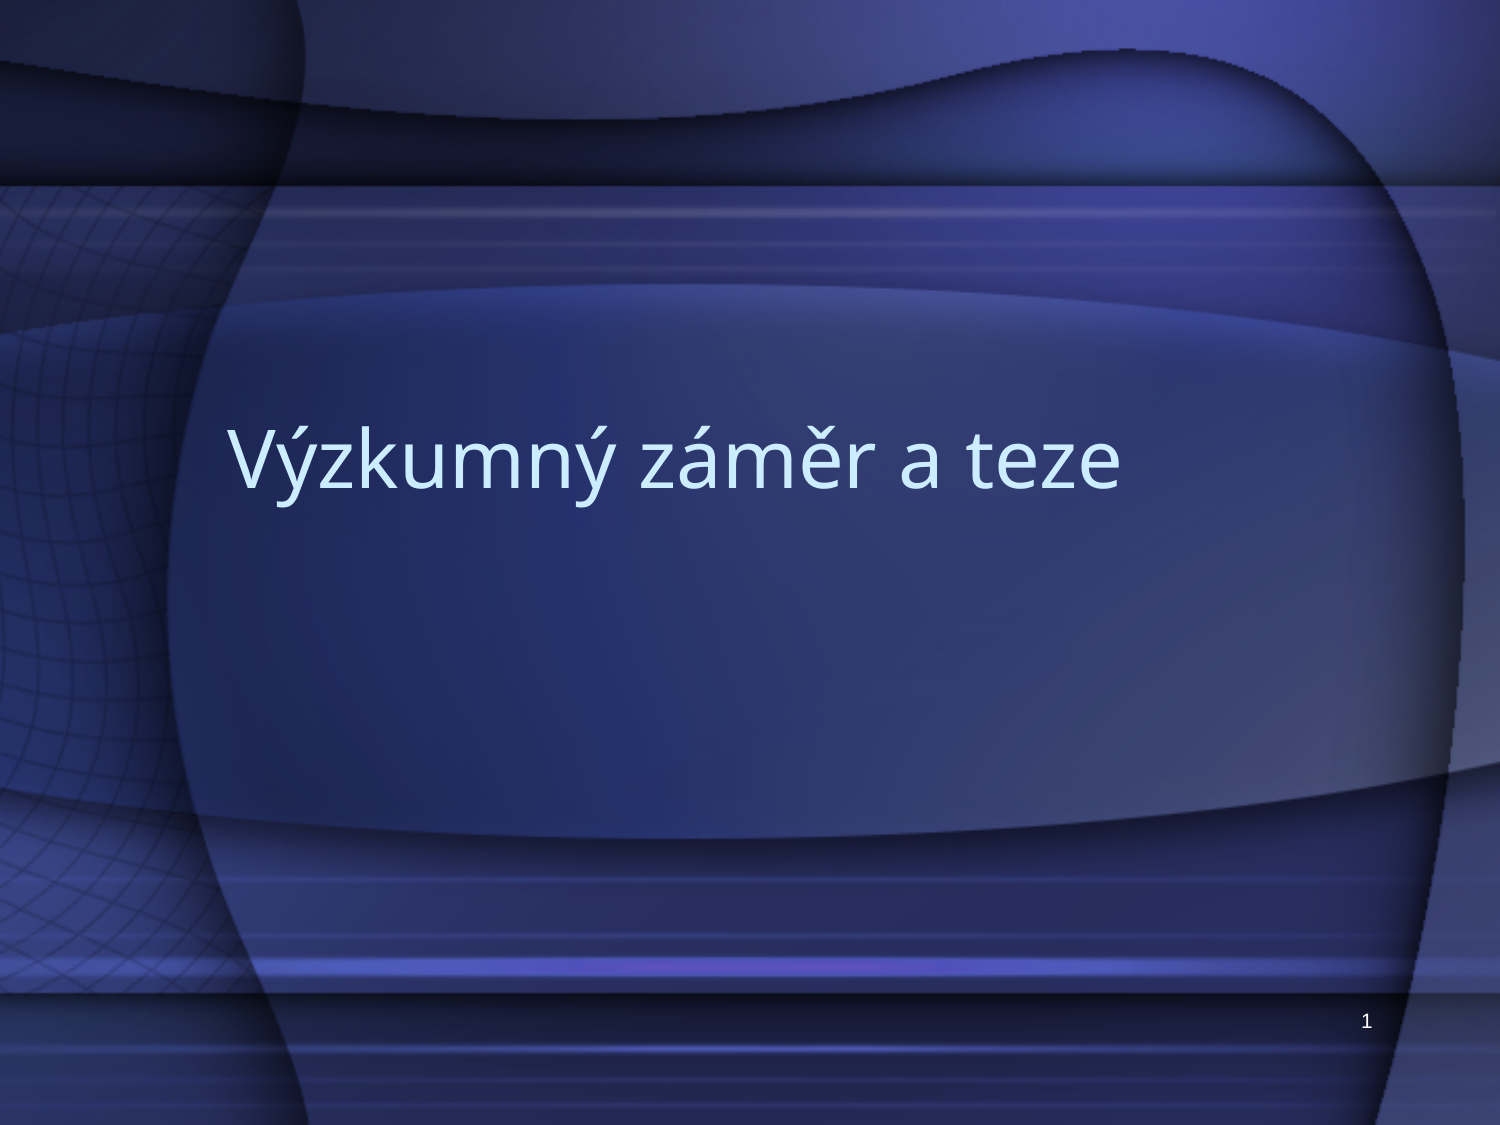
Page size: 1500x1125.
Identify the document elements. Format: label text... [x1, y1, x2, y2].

picture [0, 0, 1500, 1125]
slide_number 1 [1074, 999, 1388, 1063]
title Výzkumný záměr a teze [212, 362, 1388, 550]
